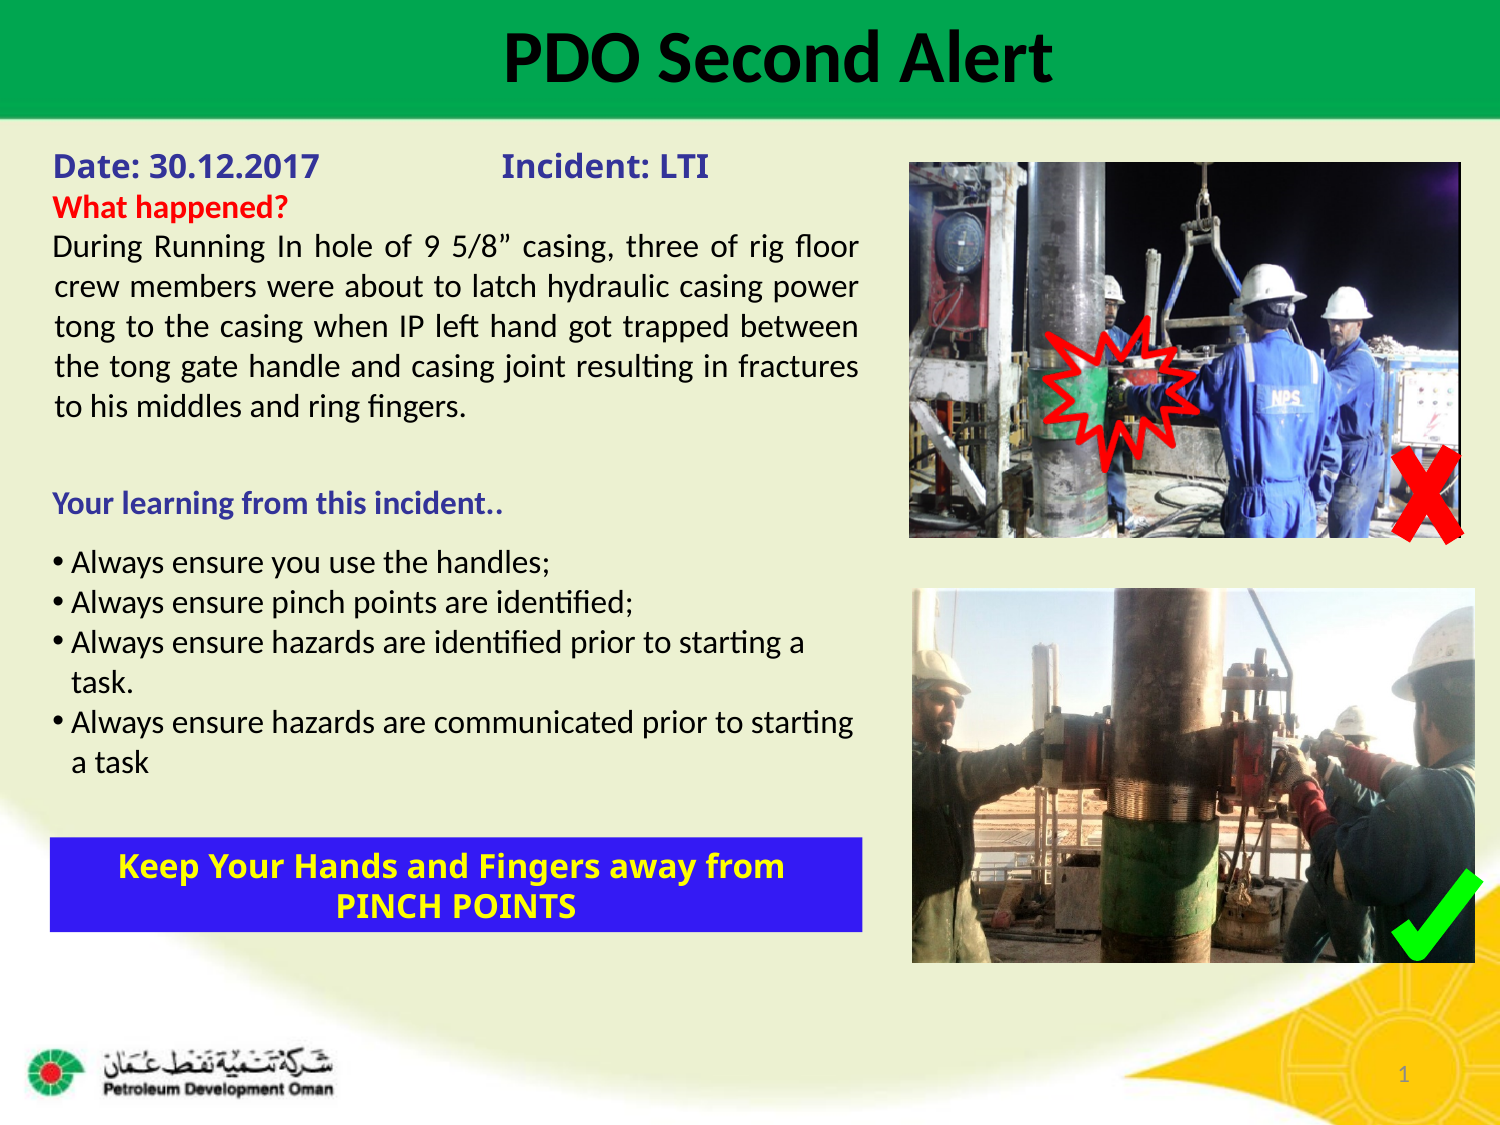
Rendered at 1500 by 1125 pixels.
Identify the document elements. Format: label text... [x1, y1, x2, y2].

slide_number 1 [1074, 1042, 1425, 1103]
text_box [1399, 449, 1456, 540]
text_box Date: 30.12.2017 Incident: LTI What happened? During Running In hole of 9 5/8” casing, three of rig floor crew members were about to latch hydraulic casing power tong to the casing when IP left hand got trapped between the tong gate handle and casing joint resulting in fractures to his middles and ring fingers. Your learning from this incident.. Always ensure you use the handles; Always ensure pinch points are identified; Always ensure hazards are identified prior to starting a task. Always ensure hazards are communicated prior to starting a task [37, 137, 875, 788]
text_box PDO Second Alert [200, 0, 1358, 105]
picture [0, 0, 1500, 1125]
text_box Keep Your Hands and Fingers away from PINCH POINTS [49, 837, 863, 933]
